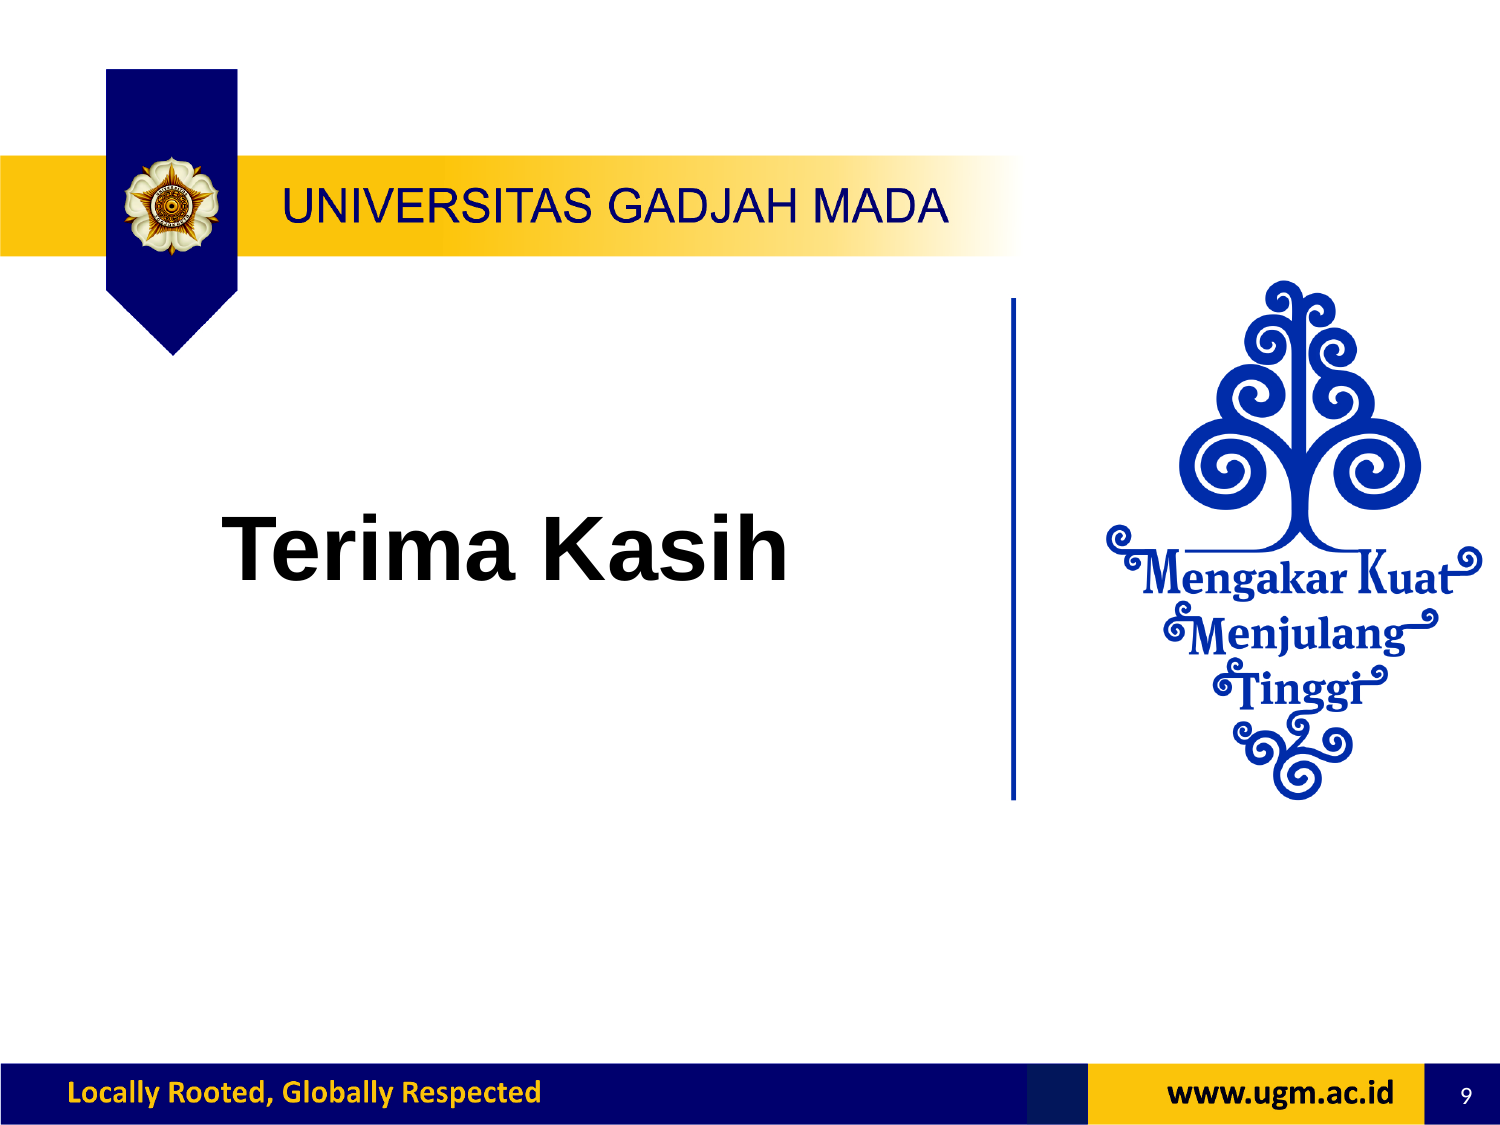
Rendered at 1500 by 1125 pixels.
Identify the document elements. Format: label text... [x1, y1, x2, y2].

title Terima Kasih [112, 450, 900, 638]
picture [0, 0, 1500, 1125]
slide_number 9 [1137, 1064, 1488, 1125]
